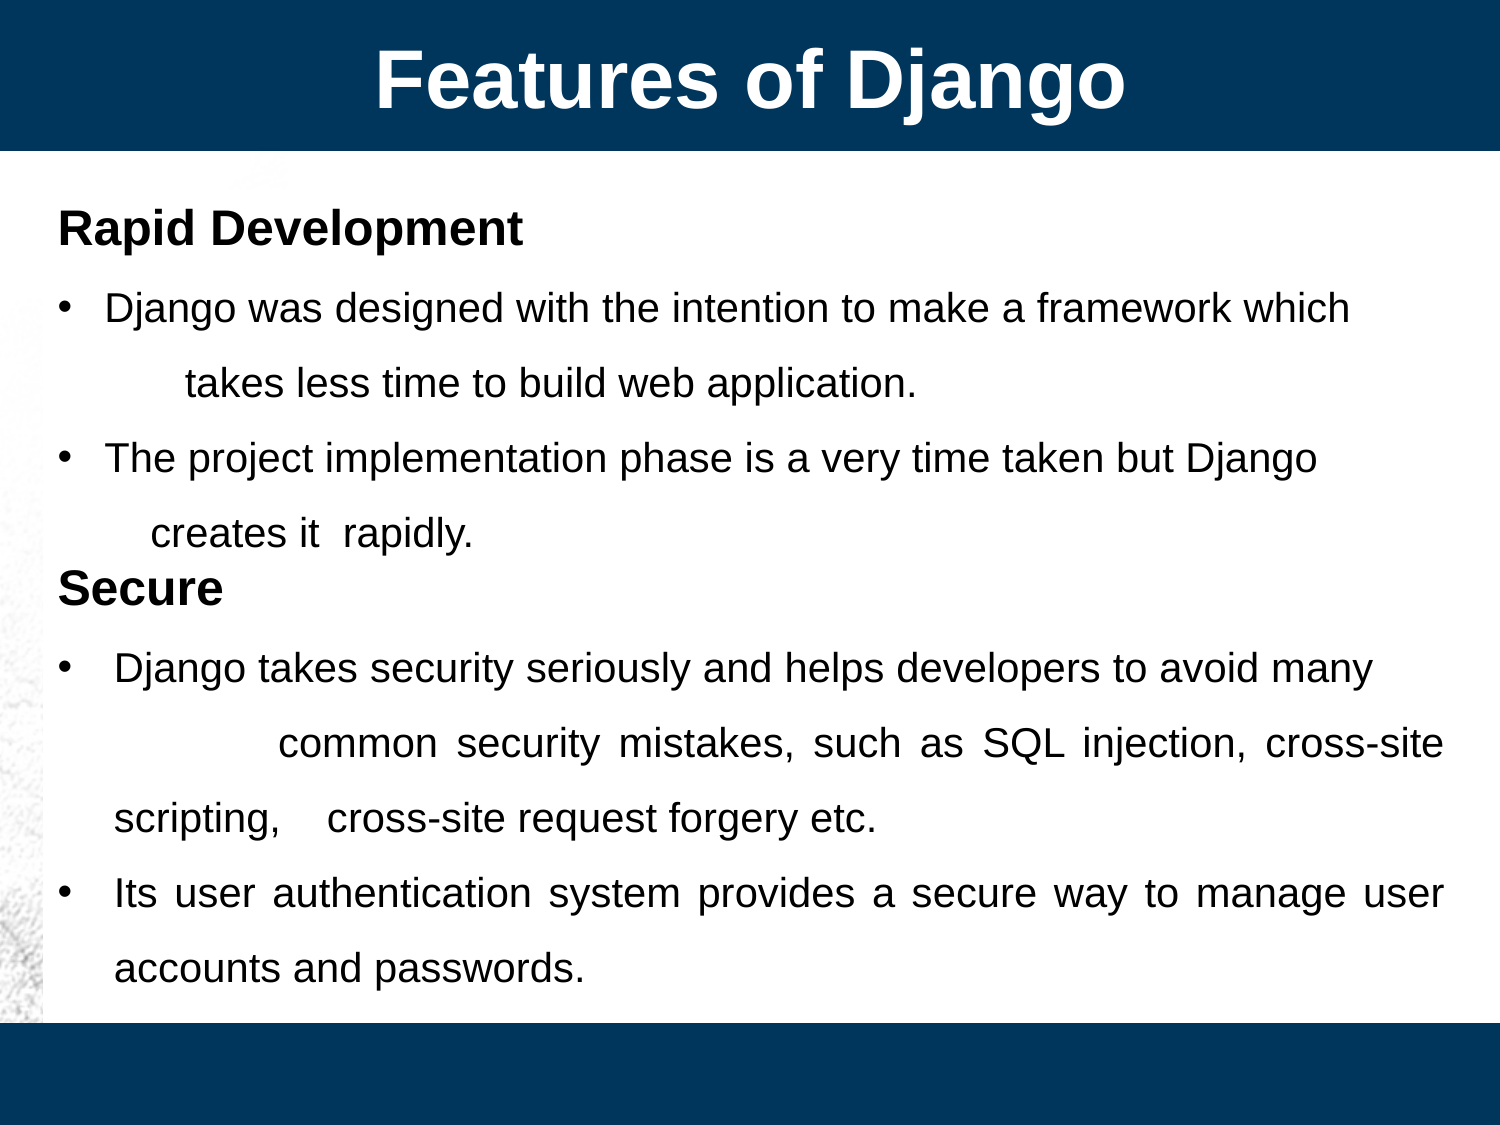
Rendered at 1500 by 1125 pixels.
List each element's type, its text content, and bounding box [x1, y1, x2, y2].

text_box [0, 1021, 1500, 1125]
text_box Rapid Development Django was designed with the intention to make a framework which takes less time to build web application. The project implementation phase is a very time taken but Django creates it rapidly. Secure Django takes security seriously and helps developers to avoid many common security mistakes, such as SQL injection, cross-site scripting, cross-site request forgery etc. Its user authentication system provides a secure way to manage user accounts and passwords. [42, 188, 1461, 1021]
picture [0, 153, 1500, 1021]
text_box [0, 0, 1500, 153]
text_box Features of Django [3, 17, 1500, 133]
